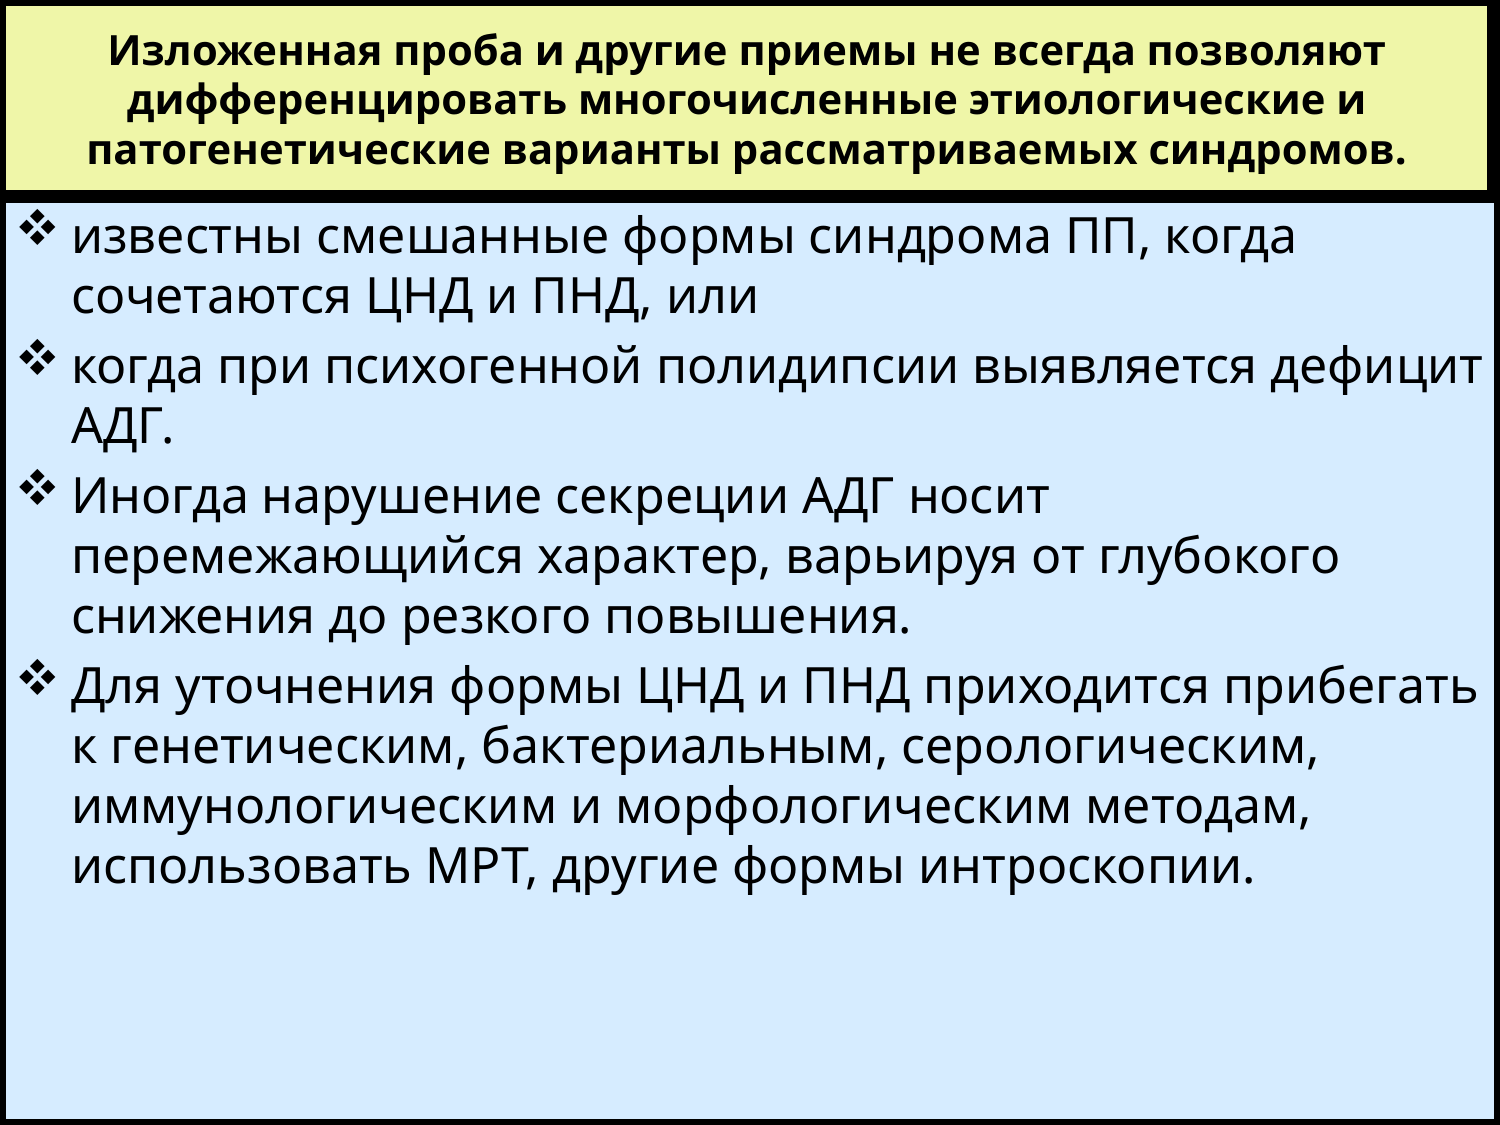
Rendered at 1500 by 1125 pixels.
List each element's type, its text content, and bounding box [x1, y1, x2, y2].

list известны смешанные формы синдрома ПП, когда сочетаются ЦНД и ПНД, или когда при психогенной полидипсии выявляется дефицит АДГ. Иногда нарушение секреции АДГ носит перемежающийся характер, варьируя от глубокого снижения до резкого повышения. Для уточнения формы ЦНД и ПНД приходится прибегать к генетическим, бактериальным, серологическим, иммунологическим и морфологическим методам, использовать МРТ, другие формы интроскопии. [0, 196, 1500, 1125]
title Изложенная проба и другие приемы не всегда позволяют дифференцировать многочисленные этиологические и патогенетические варианты рассматриваемых синдромов. [0, 0, 1494, 196]
